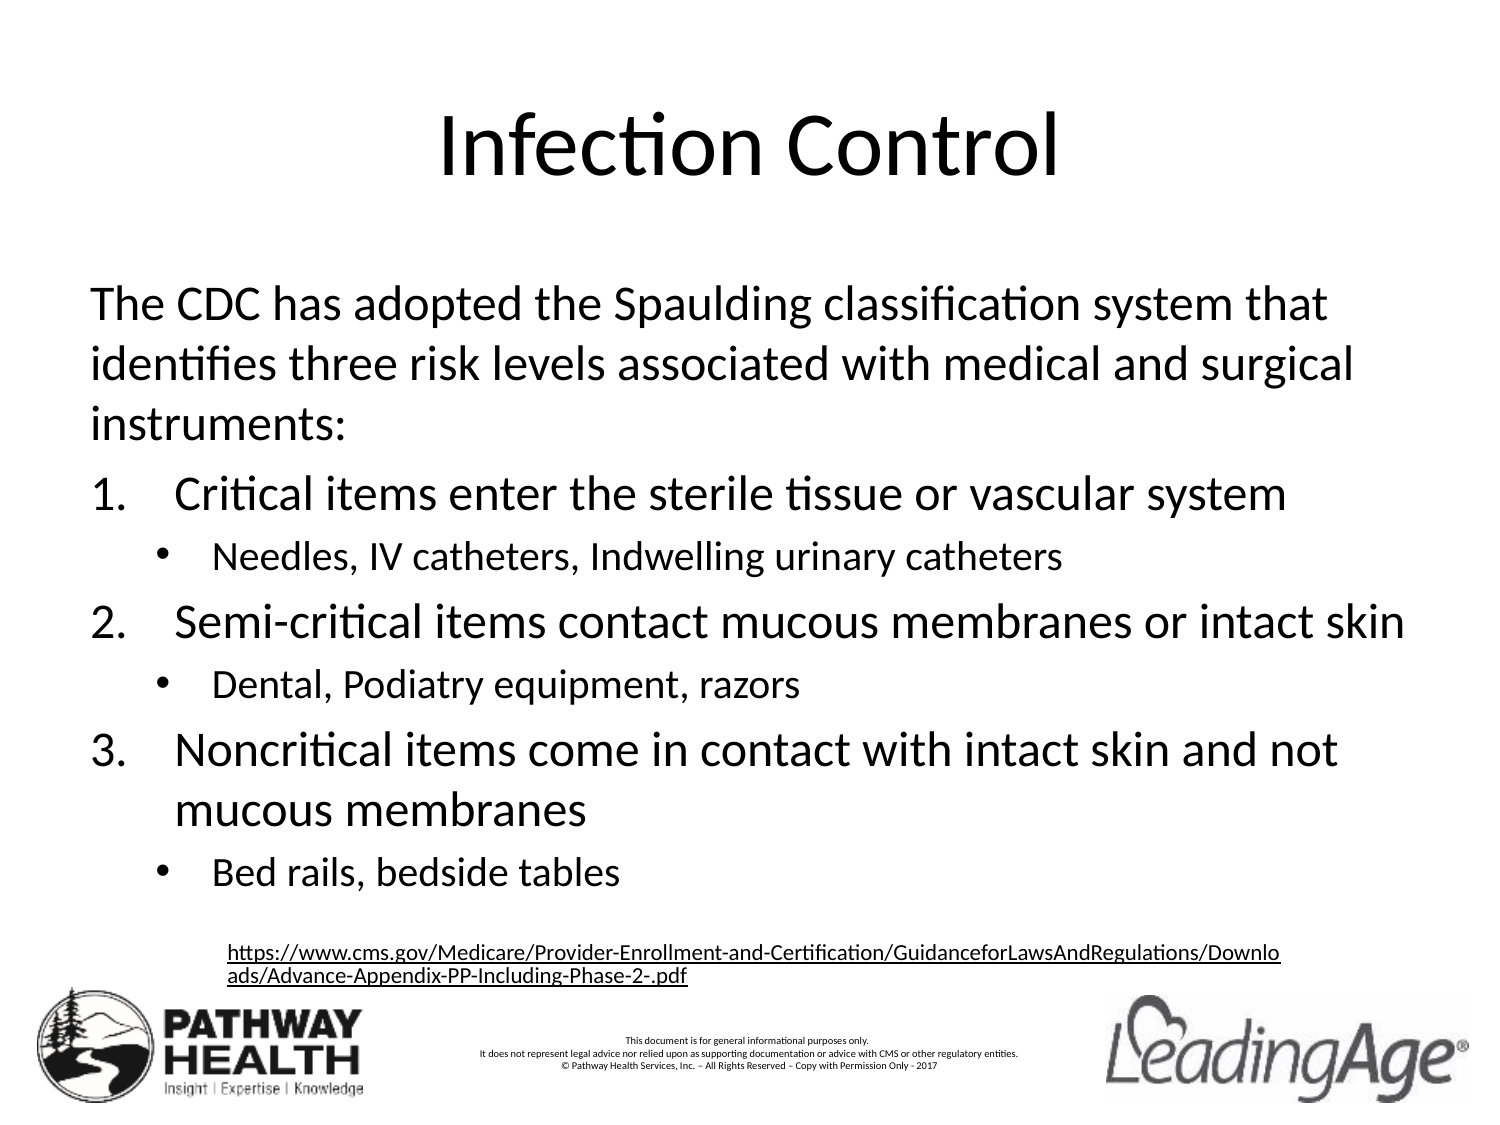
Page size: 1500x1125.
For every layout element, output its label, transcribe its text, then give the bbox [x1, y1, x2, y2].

title Infection Control [75, 45, 1425, 233]
text_box https://www.cms.gov/Medicare/Provider-Enrollment-and-Certification/GuidanceforLawsAndRegulations/Downloads/Advance-Appendix-PP-Including-Phase-2-.pdf [212, 930, 1300, 1000]
list The CDC has adopted the Spaulding classification system that identifies three risk levels associated with medical and surgical instruments: Critical items enter the sterile tissue or vascular system Needles, IV catheters, Indwelling urinary catheters Semi-critical items contact mucous membranes or intact skin Dental, Podiatry equipment, razors Noncritical items come in contact with intact skin and not mucous membranes Bed rails, bedside tables [75, 262, 1425, 1005]
picture [1106, 995, 1469, 1103]
picture [37, 986, 363, 1103]
